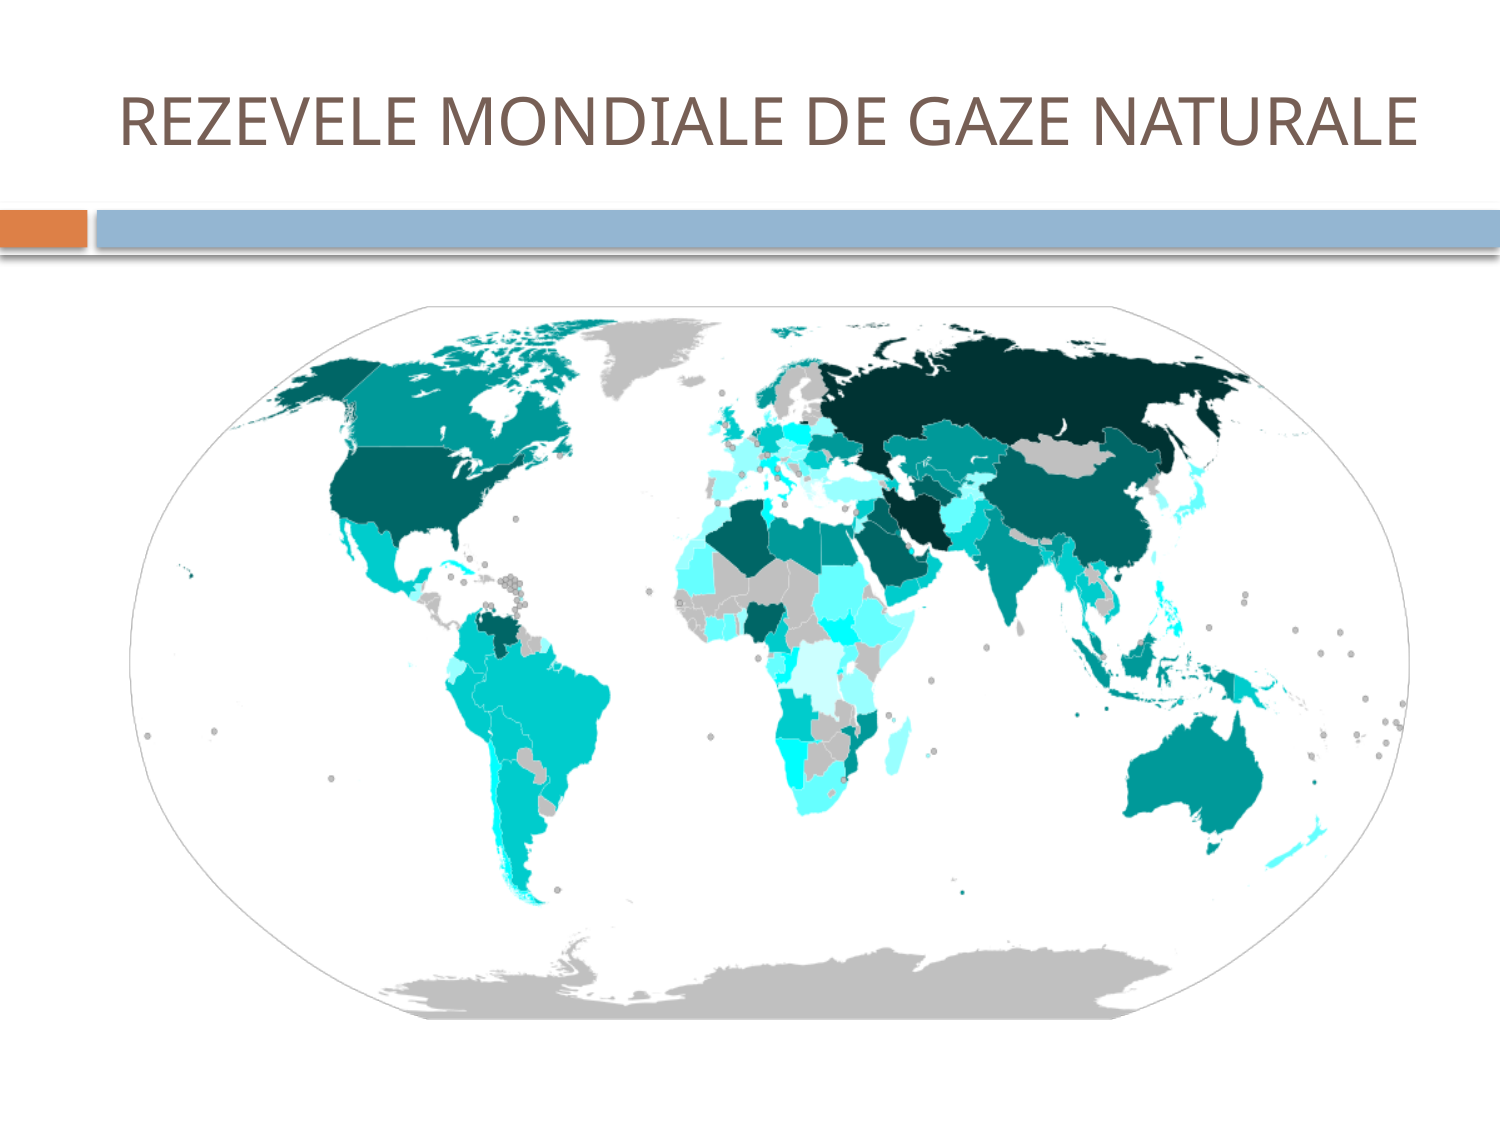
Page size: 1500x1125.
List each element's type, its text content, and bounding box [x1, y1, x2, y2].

title REZEVELE MONDIALE DE GAZE NATURALE [100, 37, 1438, 200]
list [128, 305, 1410, 1020]
